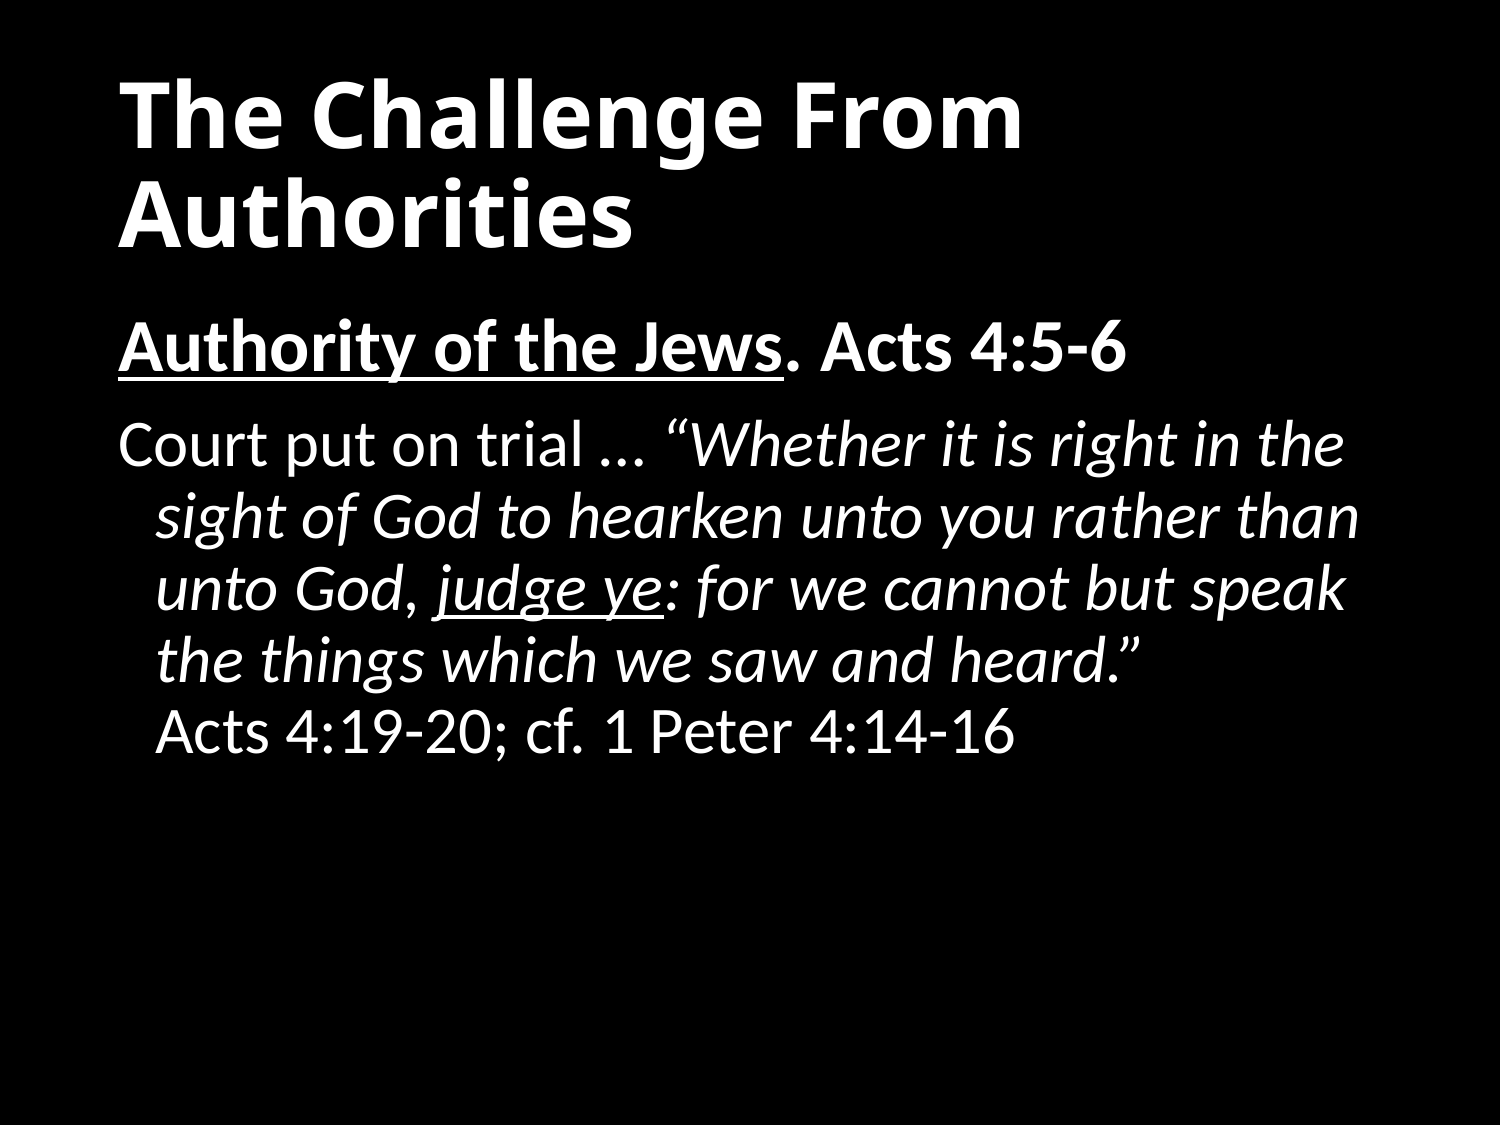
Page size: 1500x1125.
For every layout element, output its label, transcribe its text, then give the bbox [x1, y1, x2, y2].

title The Challenge From Authorities [103, 62, 1397, 276]
list Authority of the Jews. Acts 4:5-6 Court put on trial … “Whether it is right in the sight of God to hearken unto you rather than unto God, judge ye: for we cannot but speak the things which we saw and heard.” Acts 4:19-20; cf. 1 Peter 4:14-16 [103, 299, 1397, 953]
